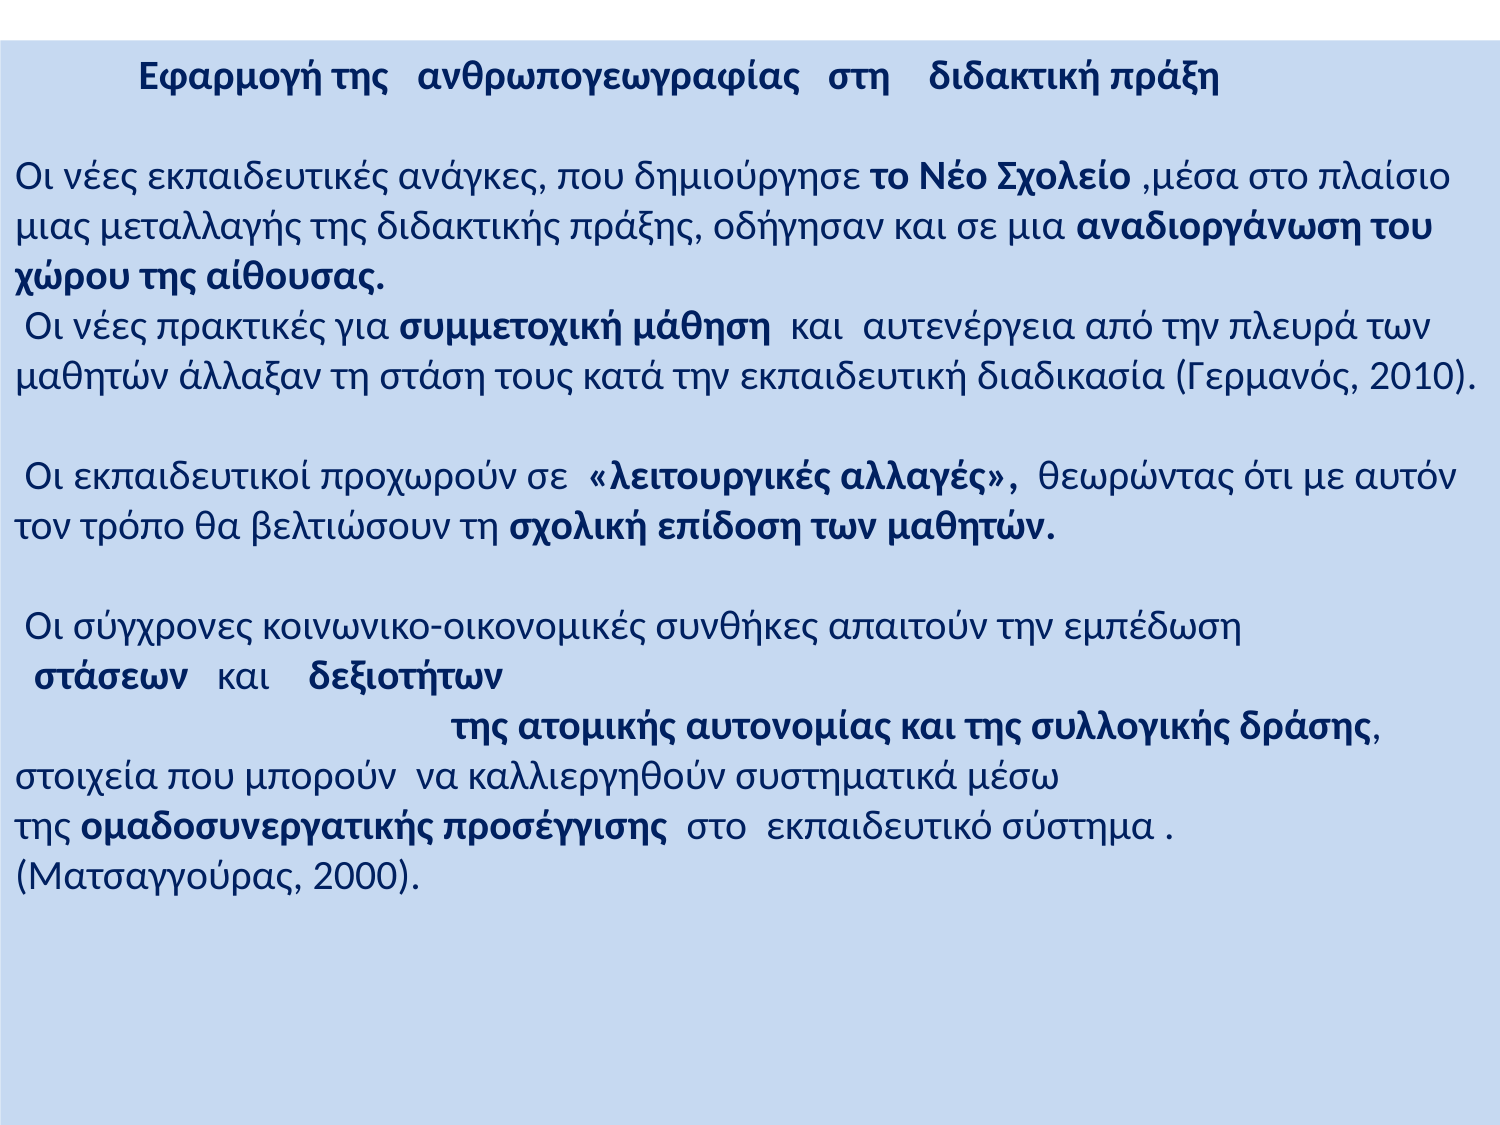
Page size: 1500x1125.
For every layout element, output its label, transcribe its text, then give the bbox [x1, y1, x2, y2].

text_box Εφαρμογή της ανθρωπογεωγραφίας στη διδακτική πράξη Οι νέες εκπαιδευτικές ανάγκες, που δημιούργησε το Νέο Σχολείο ,μέσα στο πλαίσιο μιας μεταλλαγής της διδακτικής πράξης, οδήγησαν και σε μια αναδιοργάνωση του χώρου της αίθουσας. Οι νέες πρακτικές για συμμετοχική μάθηση και αυτενέργεια από την πλευρά των μαθητών άλλαξαν τη στάση τους κατά την εκπαιδευτική διαδικασία (Γερμανός, 2010). Οι εκπαιδευτικοί προχωρούν σε «λειτουργικές αλλαγές», θεωρώντας ότι με αυτόν τον τρόπο θα βελτιώσουν τη σχολική επίδοση των μαθητών. Οι σύγχρονες κοινωνικο-οικονομικές συνθήκες απαιτούν την εμπέδωση στάσεων και δεξιοτήτων της ατομικής αυτονομίας και της συλλογικής δράσης, στοιχεία που μπορούν να καλλιεργηθούν συστηματικά μέσω της ομαδοσυνεργατικής προσέγγισης στο εκπαιδευτικό σύστημα . (Ματσαγγούρας, 2000). [0, 40, 1500, 1125]
